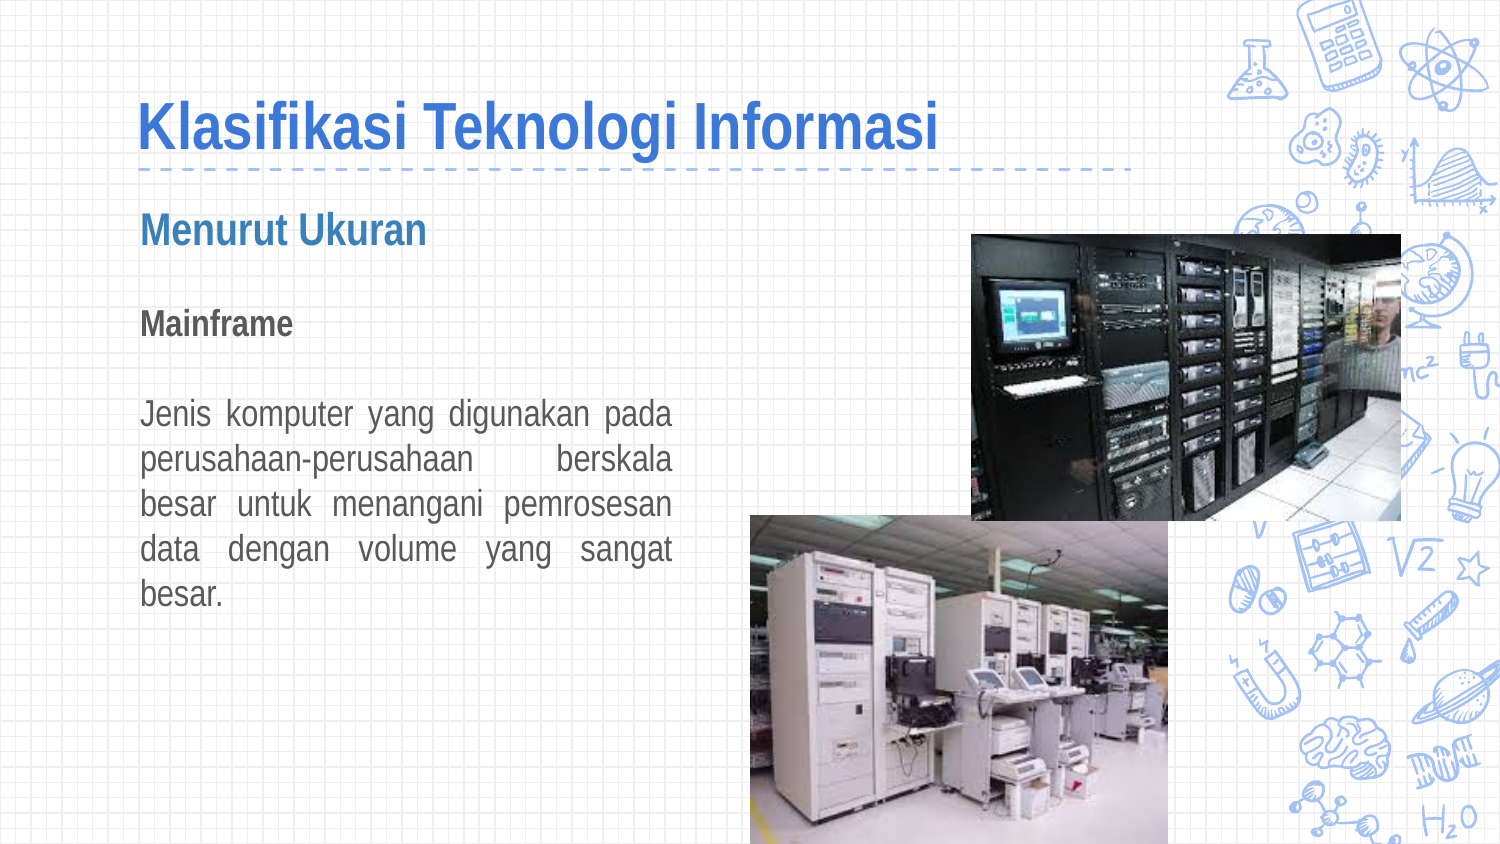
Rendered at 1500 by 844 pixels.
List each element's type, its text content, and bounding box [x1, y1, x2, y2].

picture [749, 234, 1401, 844]
title Klasifikasi Teknologi Informasi [122, 36, 1238, 178]
text_box Menurut Ukuran Mainframe Jenis komputer yang digunakan pada perusahaan-perusahaan berskala besar untuk menangani pemrosesan data dengan volume yang sangat besar. [125, 184, 688, 672]
